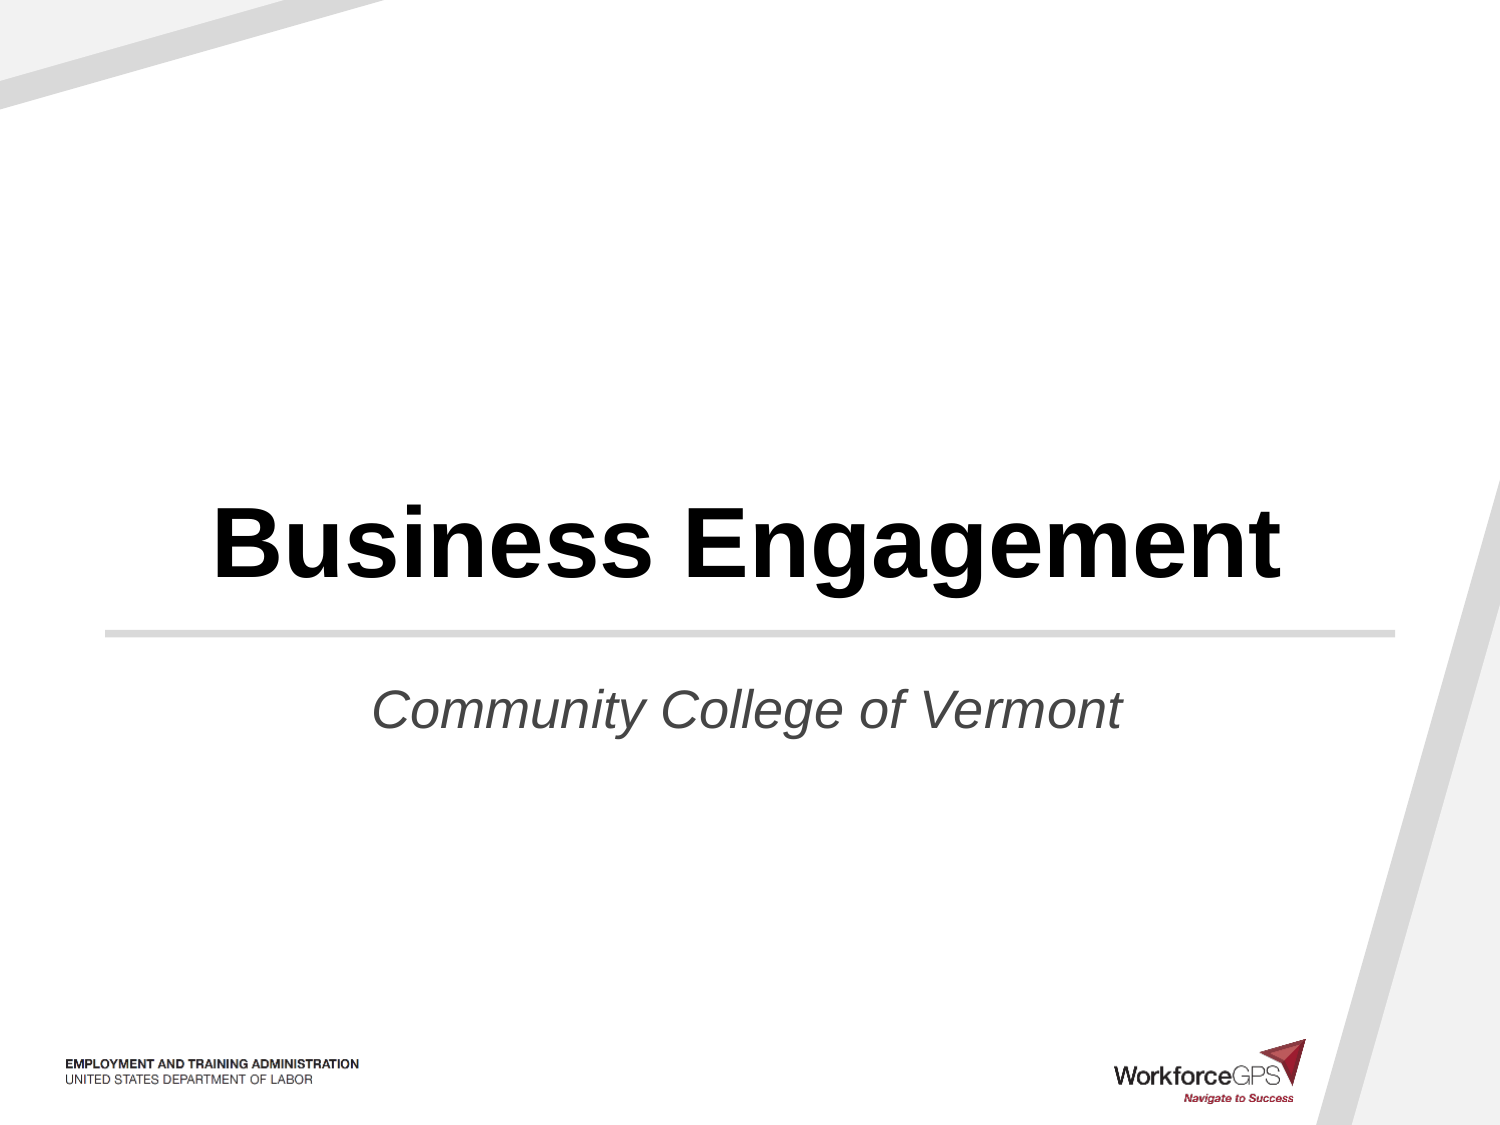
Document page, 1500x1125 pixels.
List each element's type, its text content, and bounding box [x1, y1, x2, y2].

picture [59, 1053, 370, 1092]
picture [1112, 1038, 1308, 1105]
title Business Engagement [102, 138, 1393, 607]
list Community College of Vermont [151, 666, 1344, 973]
